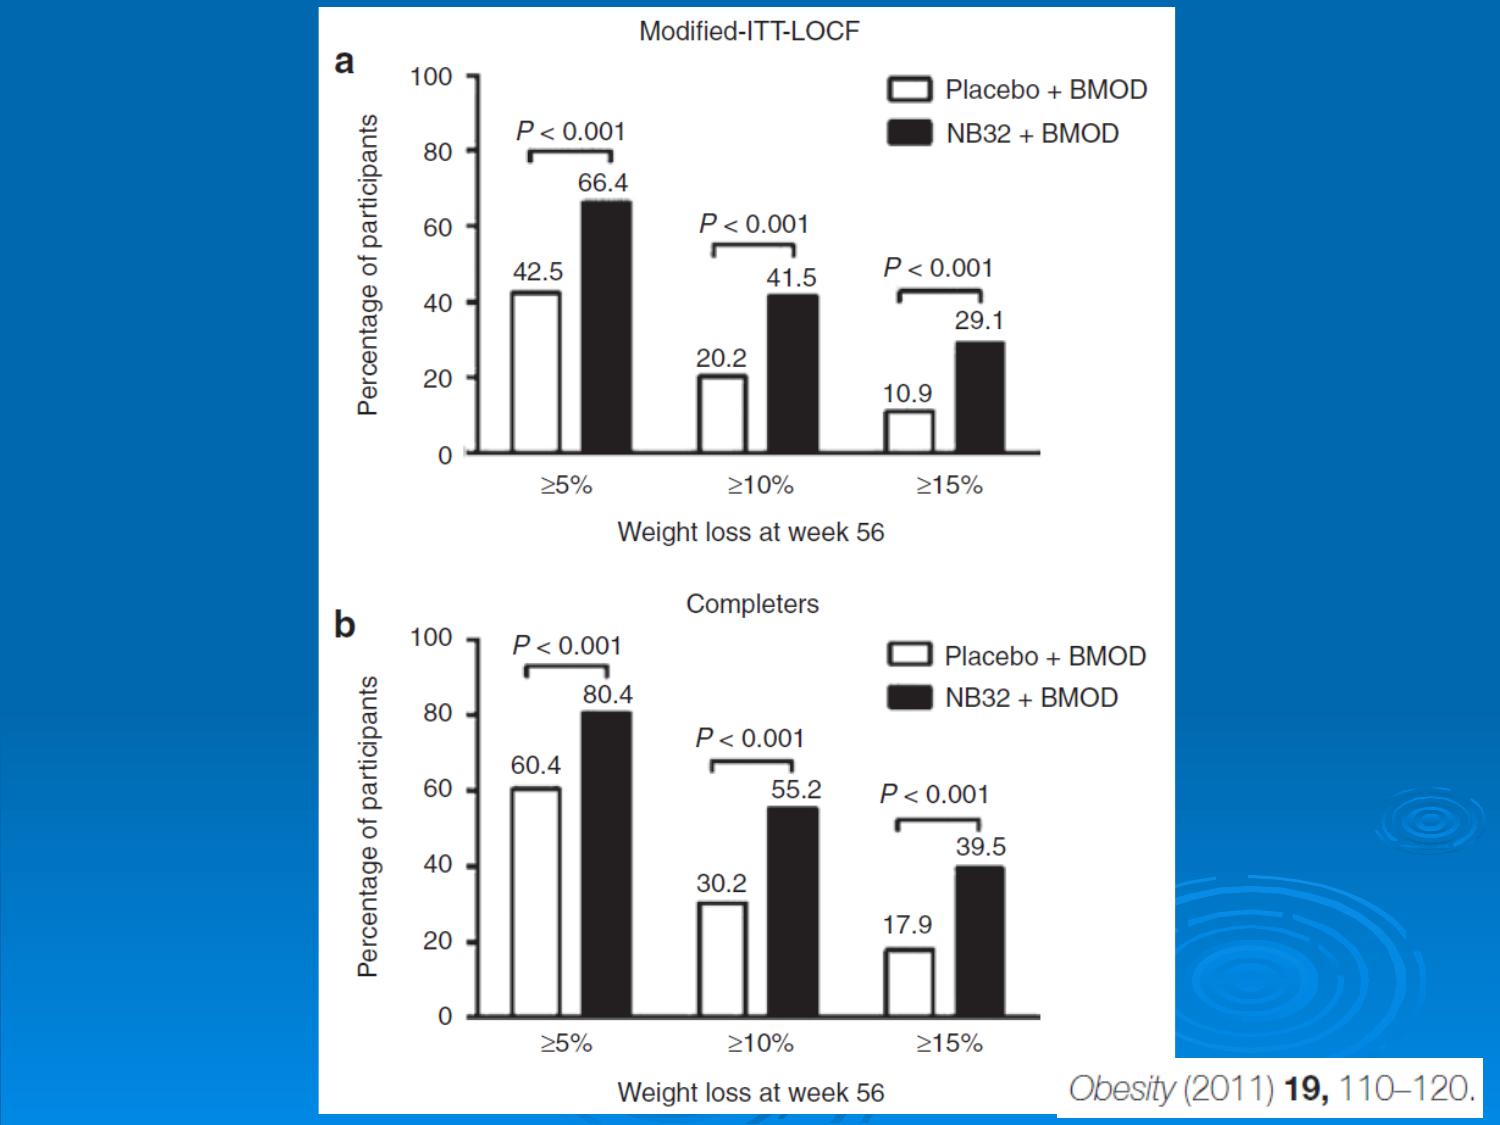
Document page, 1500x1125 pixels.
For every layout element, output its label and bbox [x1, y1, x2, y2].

picture [318, 7, 1483, 1118]
